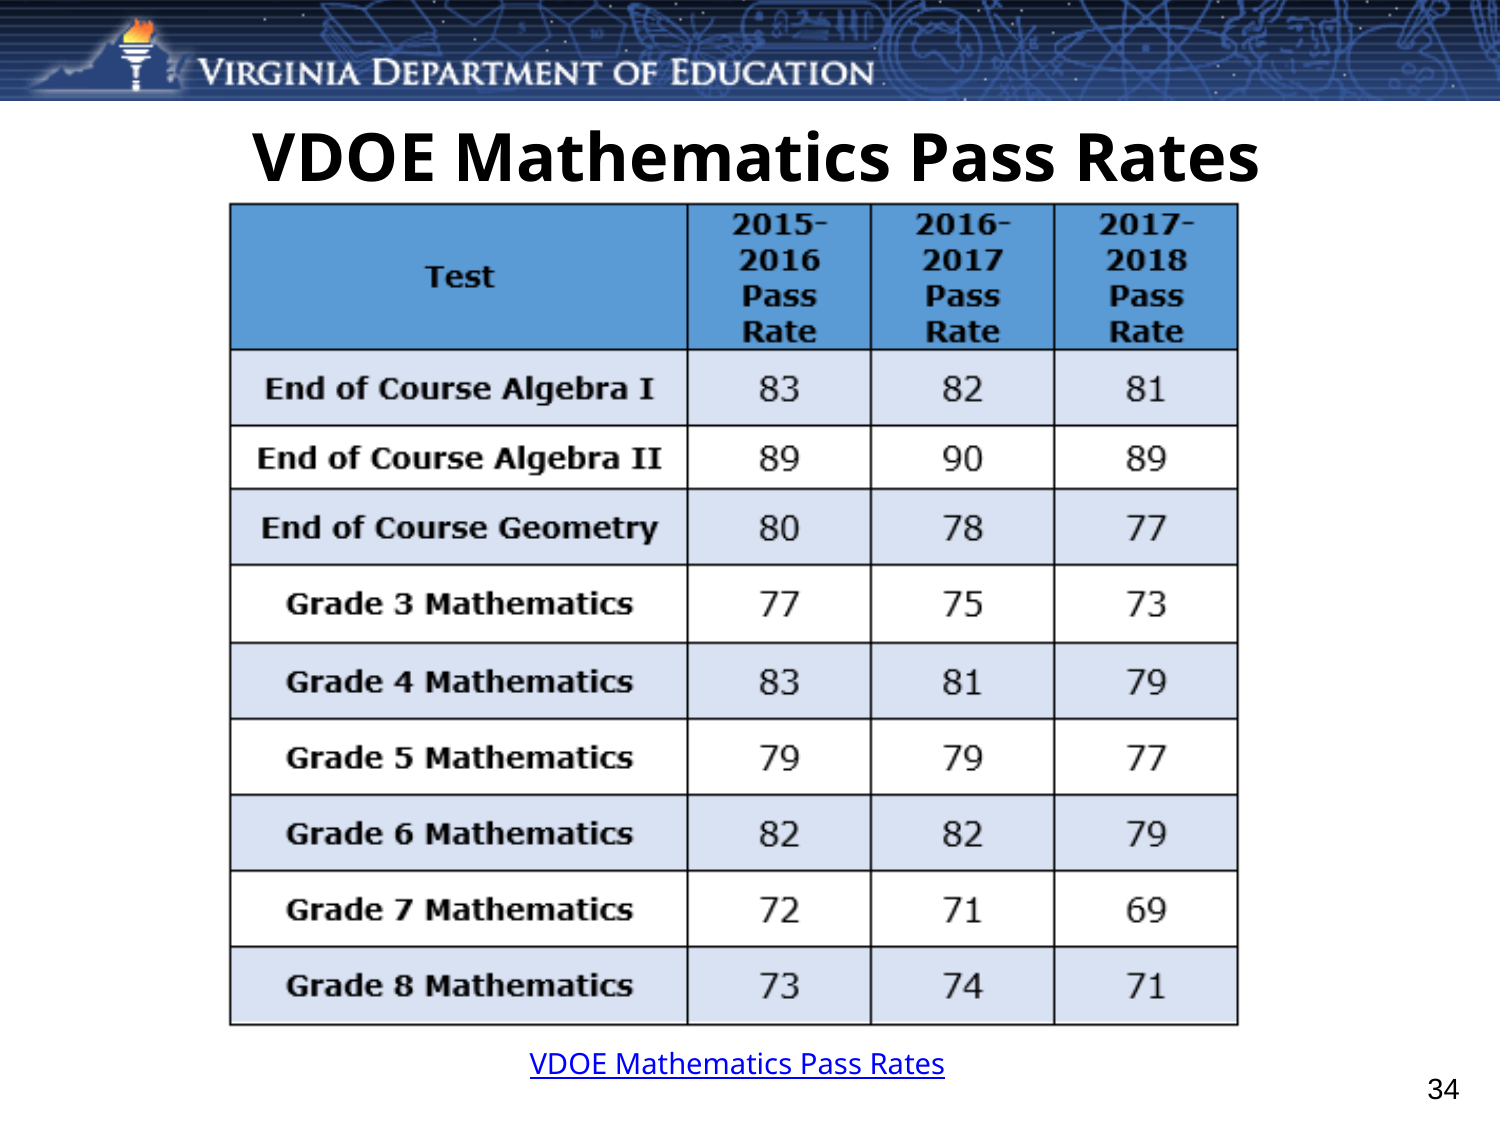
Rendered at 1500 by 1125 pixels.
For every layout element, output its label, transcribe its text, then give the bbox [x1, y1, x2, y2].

picture [215, 193, 1254, 1039]
text_box VDOE Mathematics Pass Rates [75, 1038, 1400, 1093]
title VDOE Mathematics Pass Rates [74, 89, 1440, 213]
slide_number 34 [1124, 1062, 1476, 1125]
picture [0, 0, 1500, 101]
